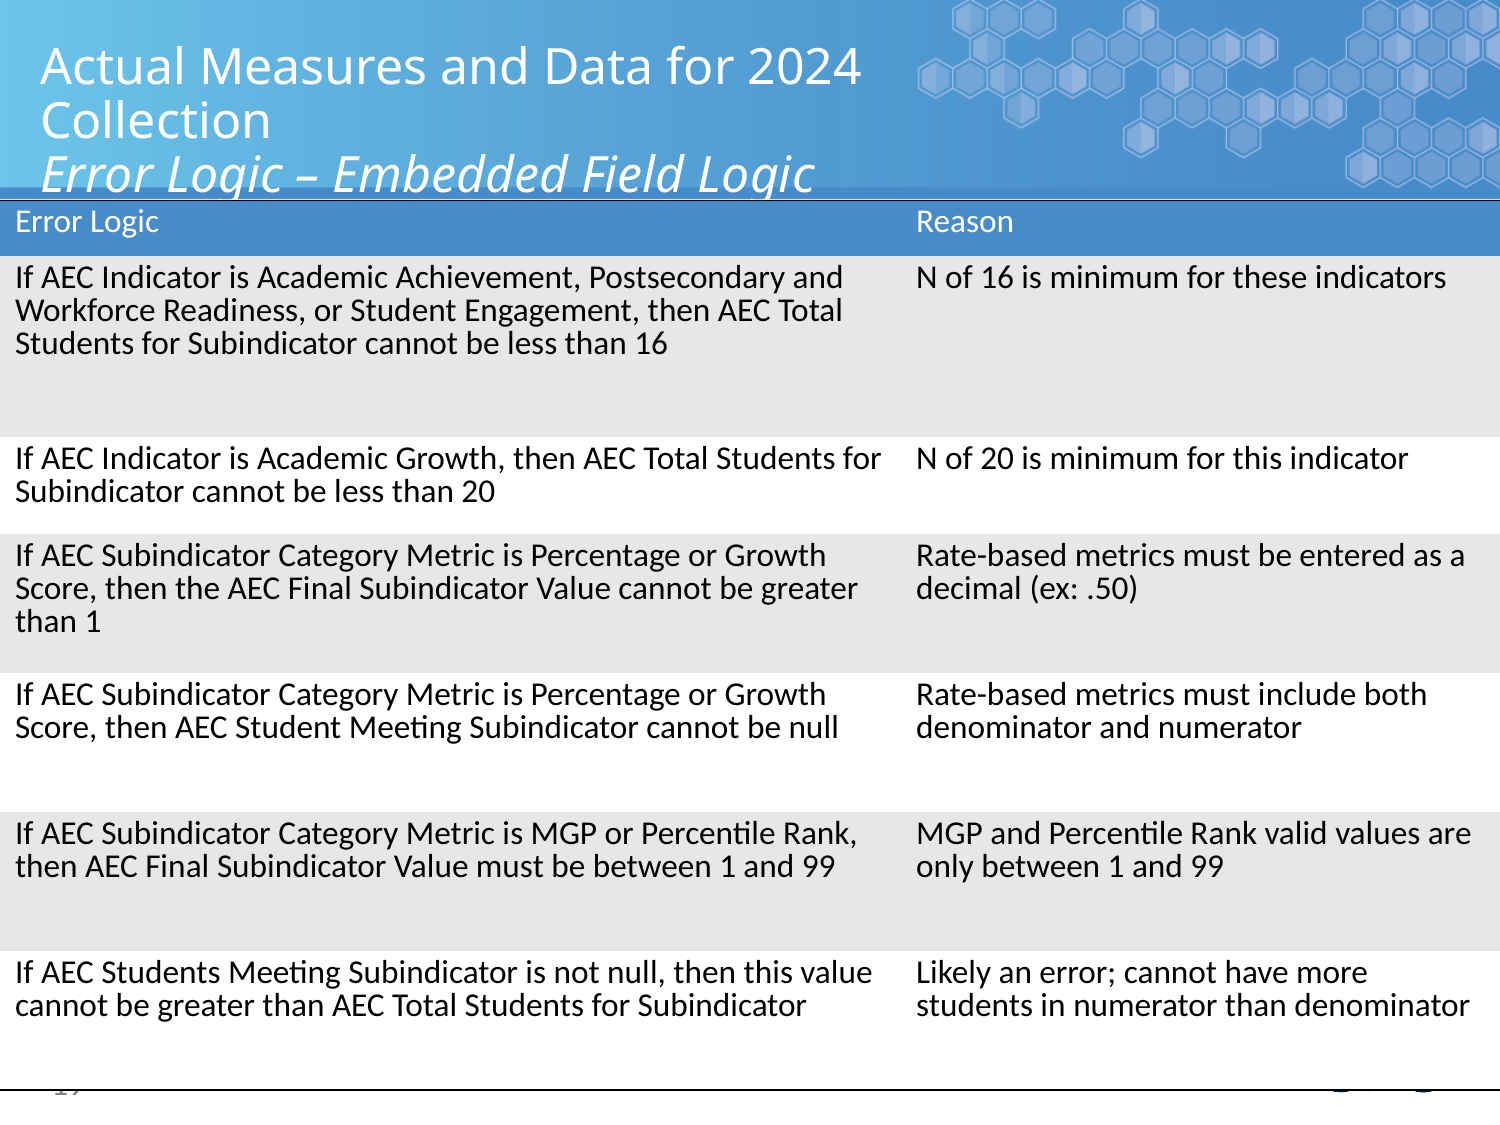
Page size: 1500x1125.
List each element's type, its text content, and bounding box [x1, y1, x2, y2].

table_cell If AEC Subindicator Category Metric is Percentage or Growth Score, then the AEC Final Subindicator Value cannot be greater than 1 [0, 534, 901, 673]
table_header Error Logic [0, 201, 901, 256]
table_cell If AEC Subindicator Category Metric is Percentage or Growth Score, then AEC Student Meeting Subindicator cannot be null [0, 673, 901, 812]
table_cell N of 16 is minimum for these indicators [901, 256, 1500, 437]
table_cell If AEC Indicator is Academic Growth, then AEC Total Students for Subindicator cannot be less than 20 [0, 437, 901, 534]
picture [0, 0, 1500, 200]
slide_number 19 [36, 1091, 375, 1115]
table_cell If AEC Students Meeting Subindicator is not null, then this value cannot be greater than AEC Total Students for Subindicator [0, 951, 901, 1089]
title Actual Measures and Data for 2024 Collection Error Logic – Embedded Field Logic [40, 41, 1038, 166]
table_cell MGP and Percentile Rank valid values are only between 1 and 99 [901, 812, 1500, 951]
table_cell Likely an error; cannot have more students in numerator than denominator [901, 951, 1500, 1089]
table_cell If AEC Indicator is Academic Achievement, Postsecondary and Workforce Readiness, or Student Engagement, then AEC Total Students for Subindicator cannot be less than 16 [0, 256, 901, 437]
table_cell N of 20 is minimum for this indicator [901, 437, 1500, 534]
table_header Reason [901, 201, 1500, 256]
table_cell If AEC Subindicator Category Metric is MGP or Percentile Rank, then AEC Final Subindicator Value must be between 1 and 99 [0, 812, 901, 951]
table_cell Rate-based metrics must include both denominator and numerator [901, 673, 1500, 812]
table_cell Rate-based metrics must be entered as a decimal (ex: .50) [901, 534, 1500, 673]
